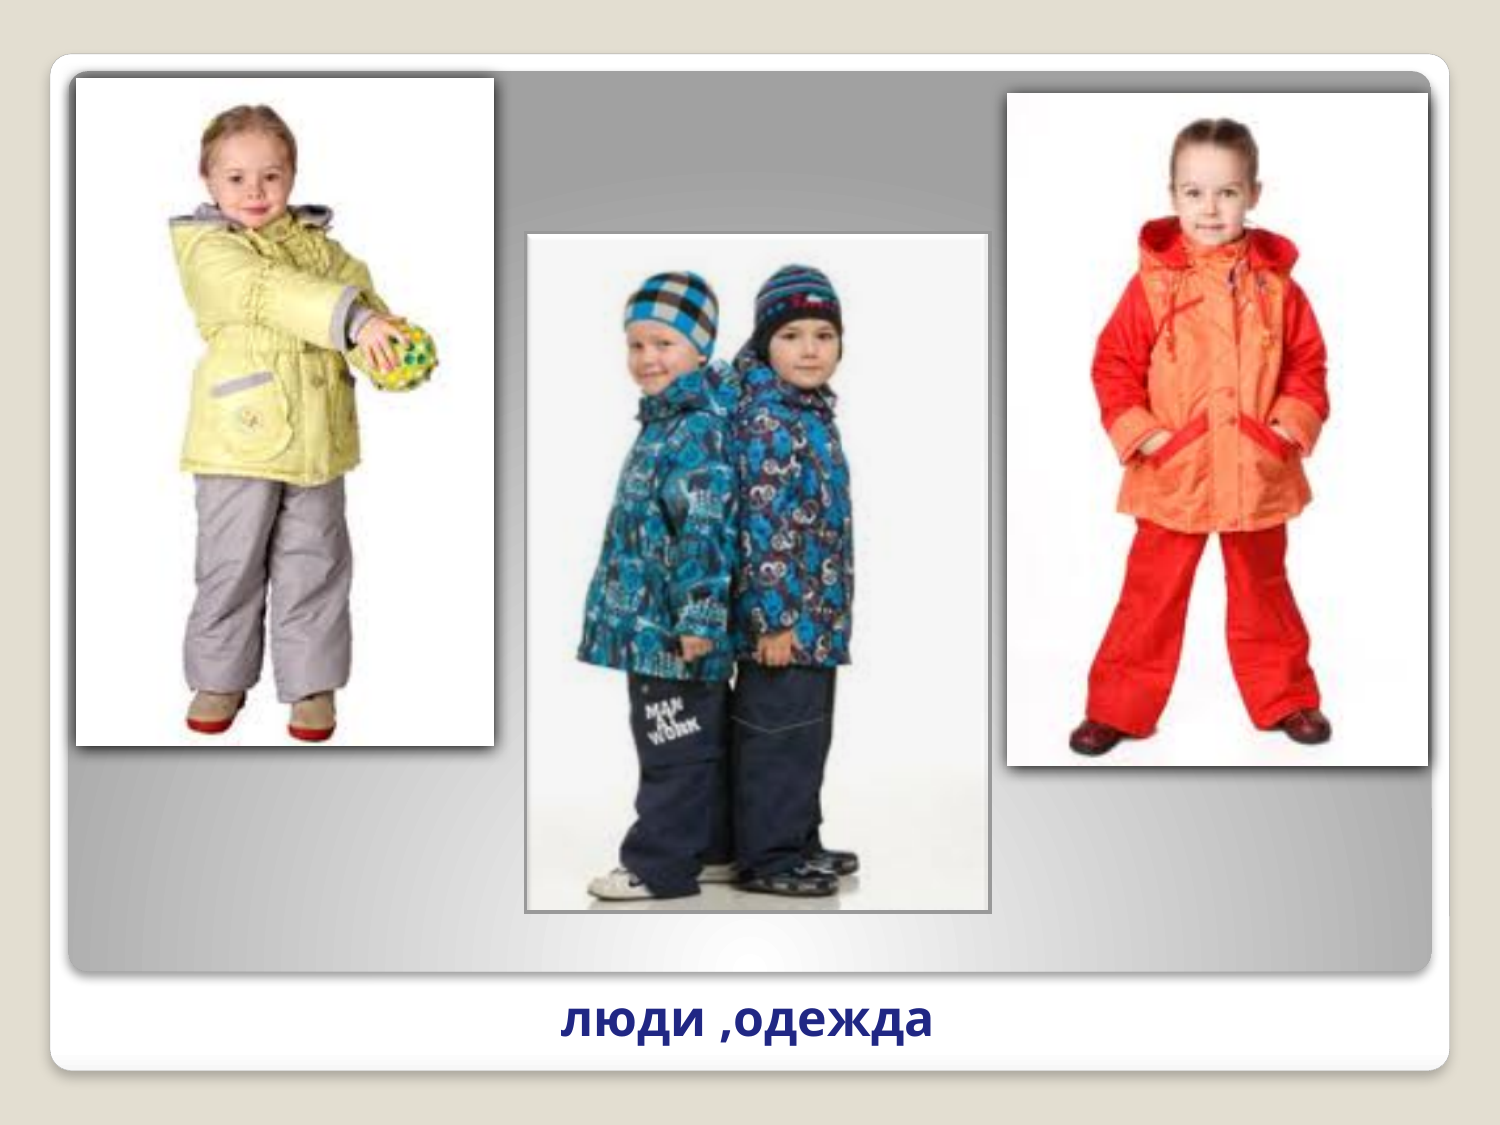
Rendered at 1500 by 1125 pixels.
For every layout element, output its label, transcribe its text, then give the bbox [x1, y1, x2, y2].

title люди ,одежда [76, 881, 1420, 1055]
picture [527, 234, 989, 911]
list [76, 77, 495, 746]
picture [1007, 93, 1428, 766]
